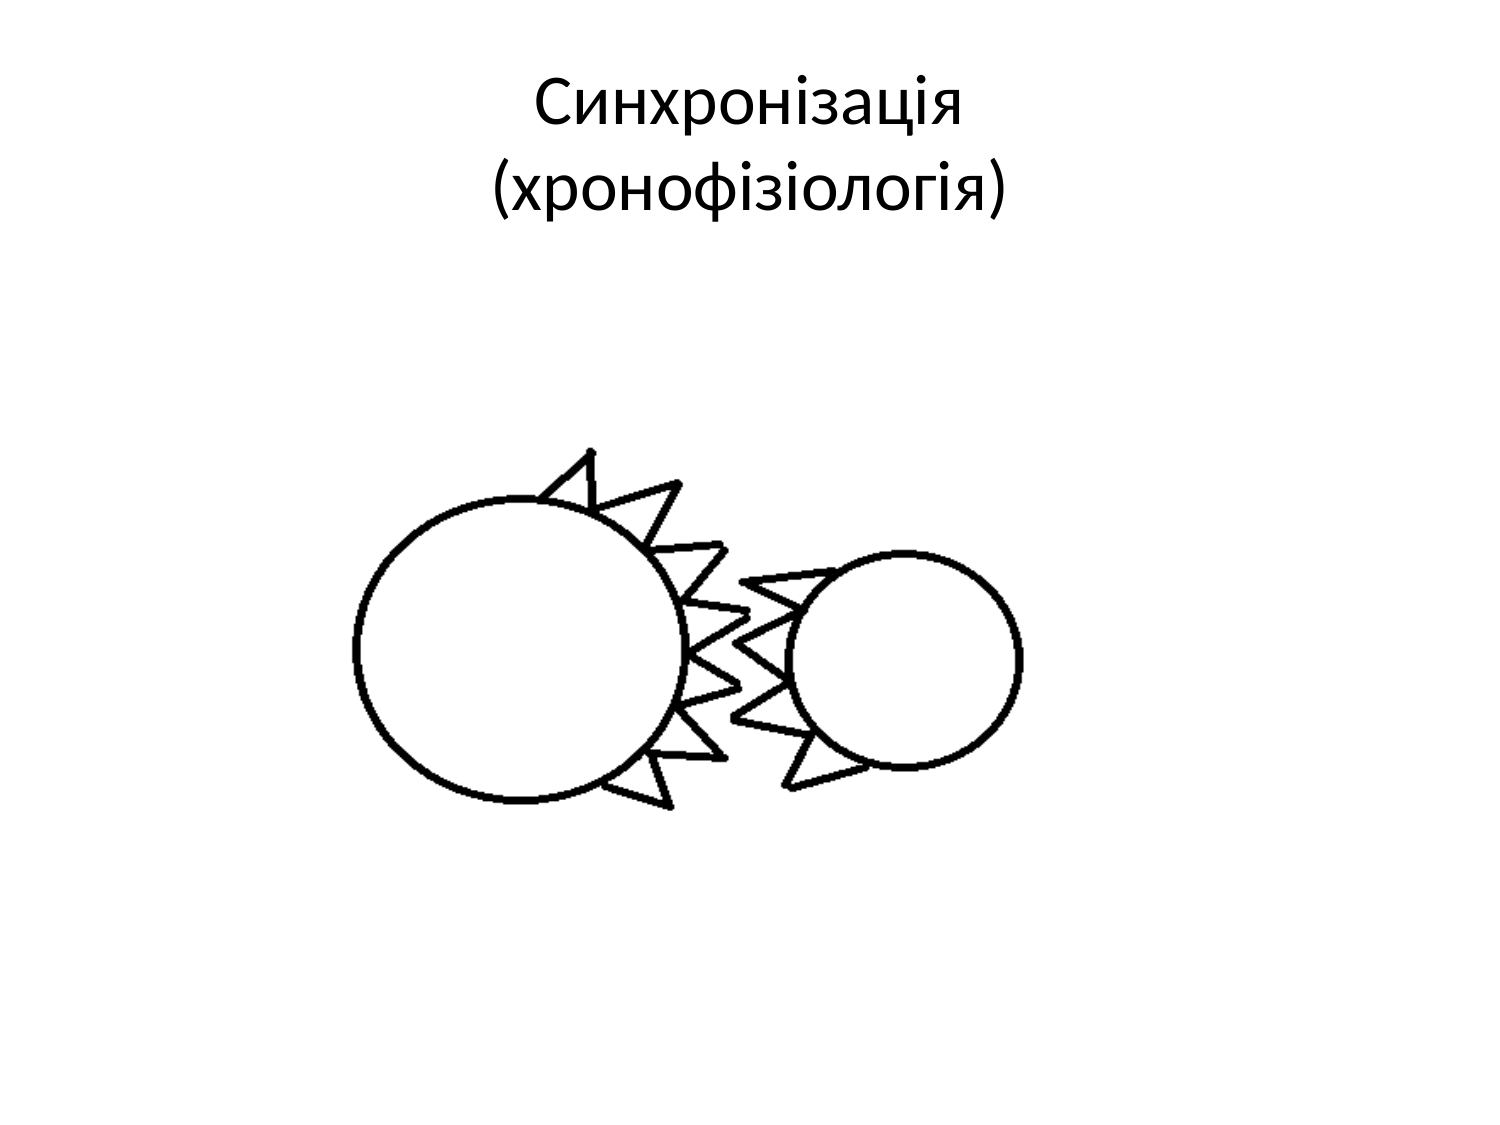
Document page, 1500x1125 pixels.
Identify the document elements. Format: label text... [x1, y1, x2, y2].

title Синхронізація (хронофізіологія) [74, 44, 1426, 233]
picture [308, 302, 1083, 906]
